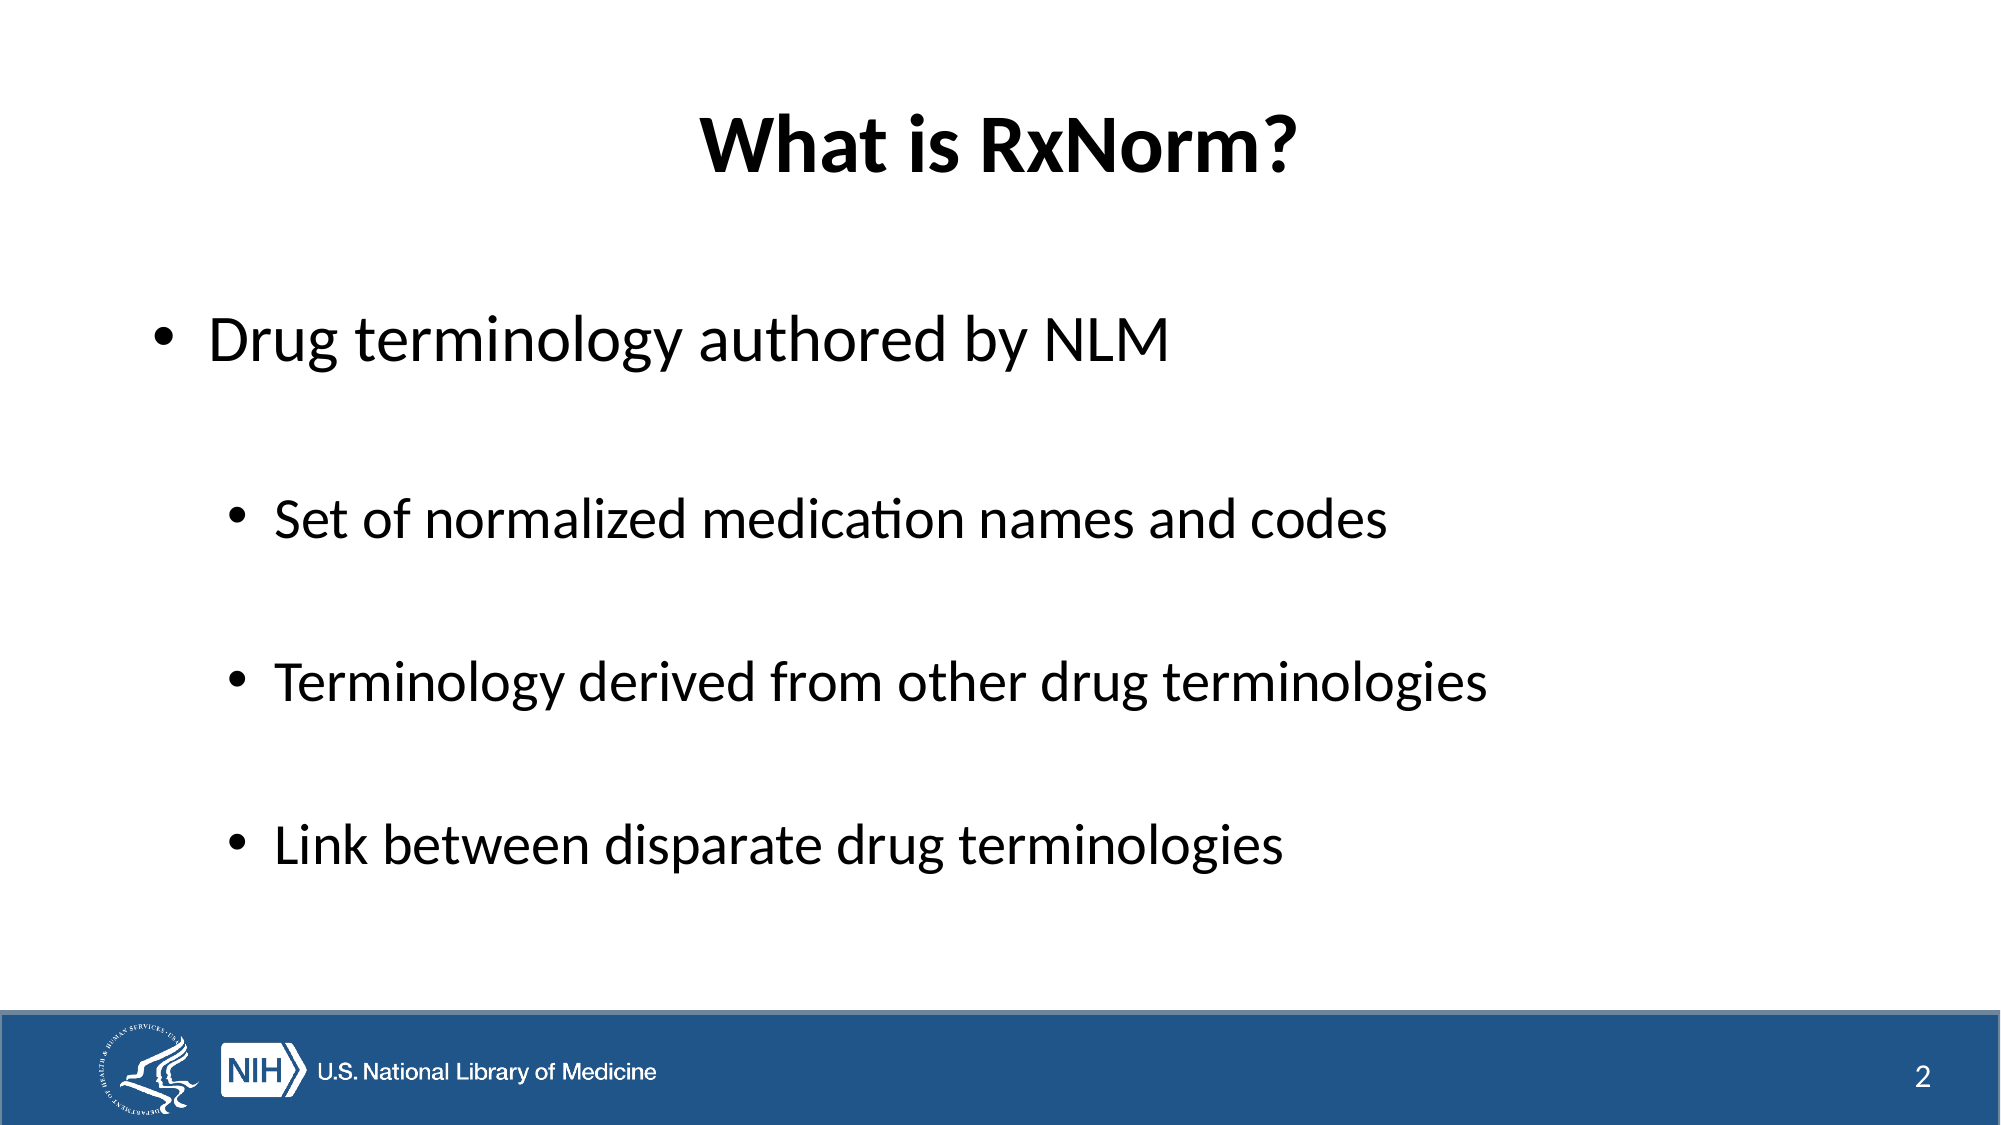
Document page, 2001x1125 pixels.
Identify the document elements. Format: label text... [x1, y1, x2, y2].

list Drug terminology authored by NLM Set of normalized medication names and codes Terminology derived from other drug terminologies Link between disparate drug terminologies [137, 287, 1938, 1023]
title What is RxNorm? [99, 45, 1900, 233]
picture [99, 1024, 656, 1115]
